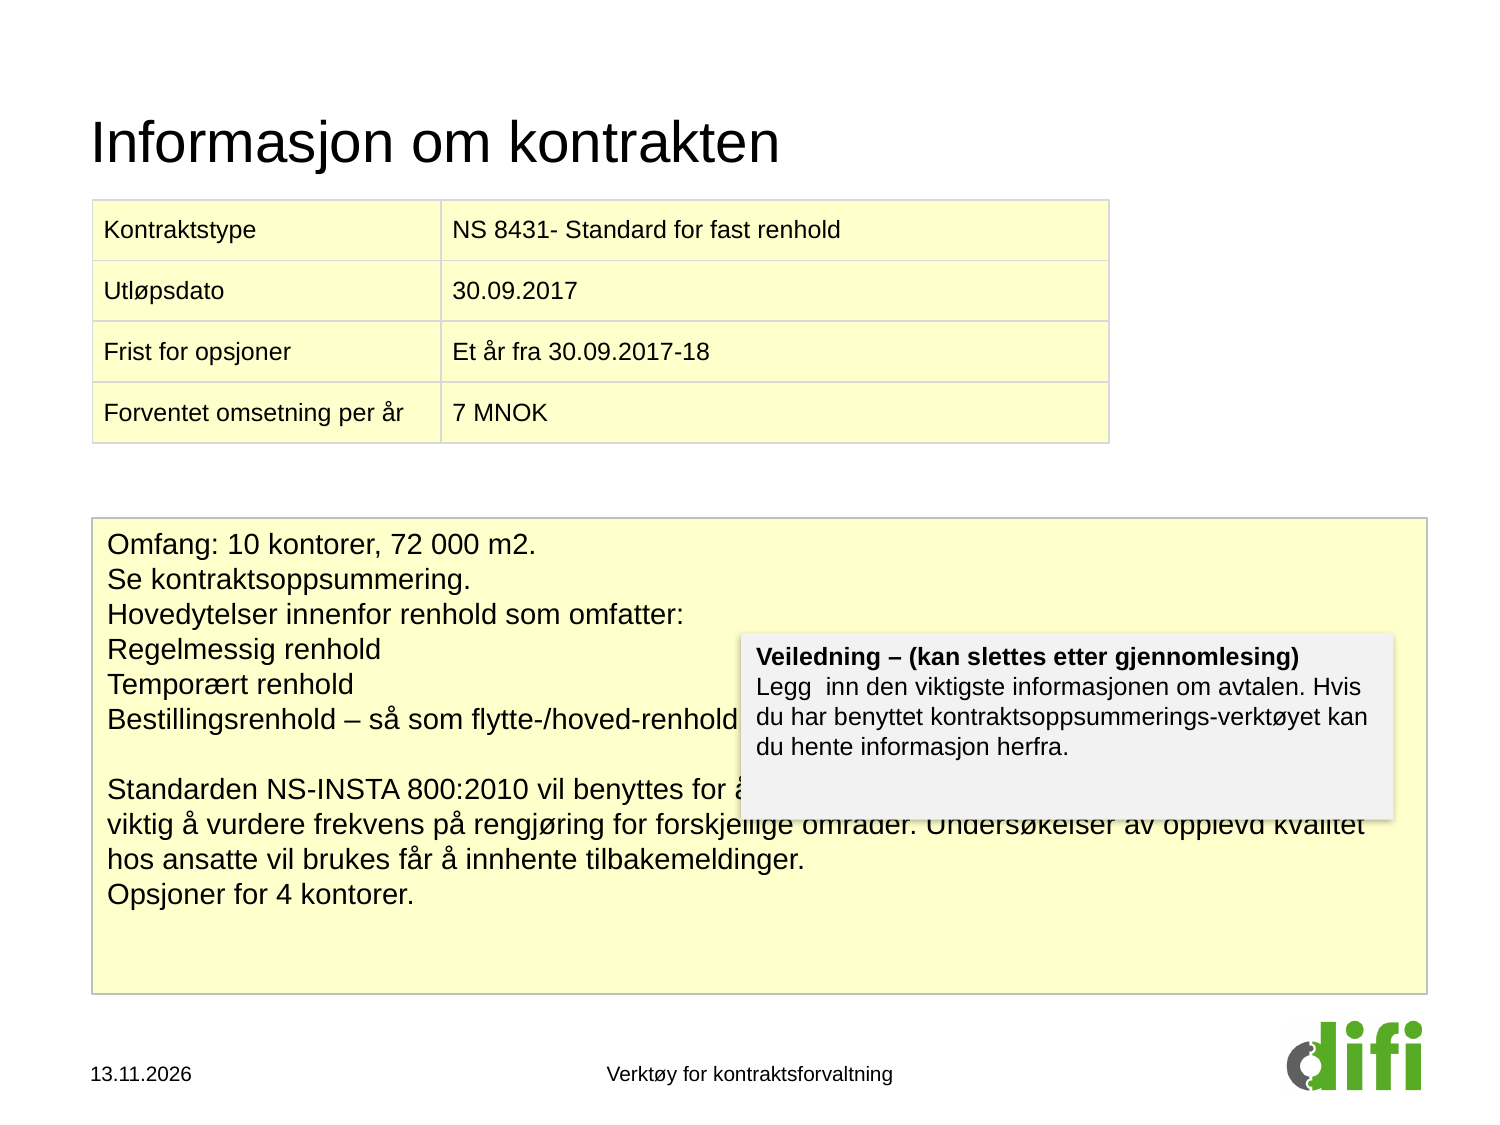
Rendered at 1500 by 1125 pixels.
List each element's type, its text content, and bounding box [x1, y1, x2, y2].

table_cell 30.09.2017 [442, 261, 1108, 320]
table_header NS 8431- Standard for fast renhold [442, 201, 1108, 260]
table_cell 7 MNOK [442, 383, 1108, 442]
table_cell Frist for opsjoner [93, 322, 440, 381]
table_header Kontraktstype [93, 201, 440, 260]
title Informasjon om kontrakten [74, 44, 1426, 233]
table_cell Et år fra 30.09.2017-18 [442, 322, 1108, 381]
table_cell Utløpsdato [93, 261, 440, 320]
table_cell Forventet omsetning per år [93, 383, 440, 442]
picture [1284, 1019, 1425, 1093]
footer Verktøy for kontraktsforvaltning [512, 1042, 988, 1103]
text_box Veiledning – (kan slettes etter gjennomlesing) Legg inn den viktigste informasjonen om avtalen. Hvis du har benyttet kontraktsoppsummerings-verktøyet kan du hente informasjon herfra. [740, 632, 1394, 820]
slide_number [75, 1042, 425, 1103]
text_box Omfang: 10 kontorer, 72 000 m2. Se kontraktsoppsummering. Hovedytelser innenfor renhold som omfatter: Regelmessig renhold Temporært renhold Bestillingsrenhold – så som flytte-/hoved-renhold, skuring og polishbehandling av gulv, tepperens Standarden NS-INSTA 800:2010 vil benyttes for å spesifisere og bedømme renholdskvalitet. Det er viktig å vurdere frekvens på rengjøring for forskjellige områder. Undersøkelser av opplevd kvalitet hos ansatte vil brukes får å innhente tilbakemeldinger. Opsjoner for 4 kontorer. [92, 518, 1427, 995]
